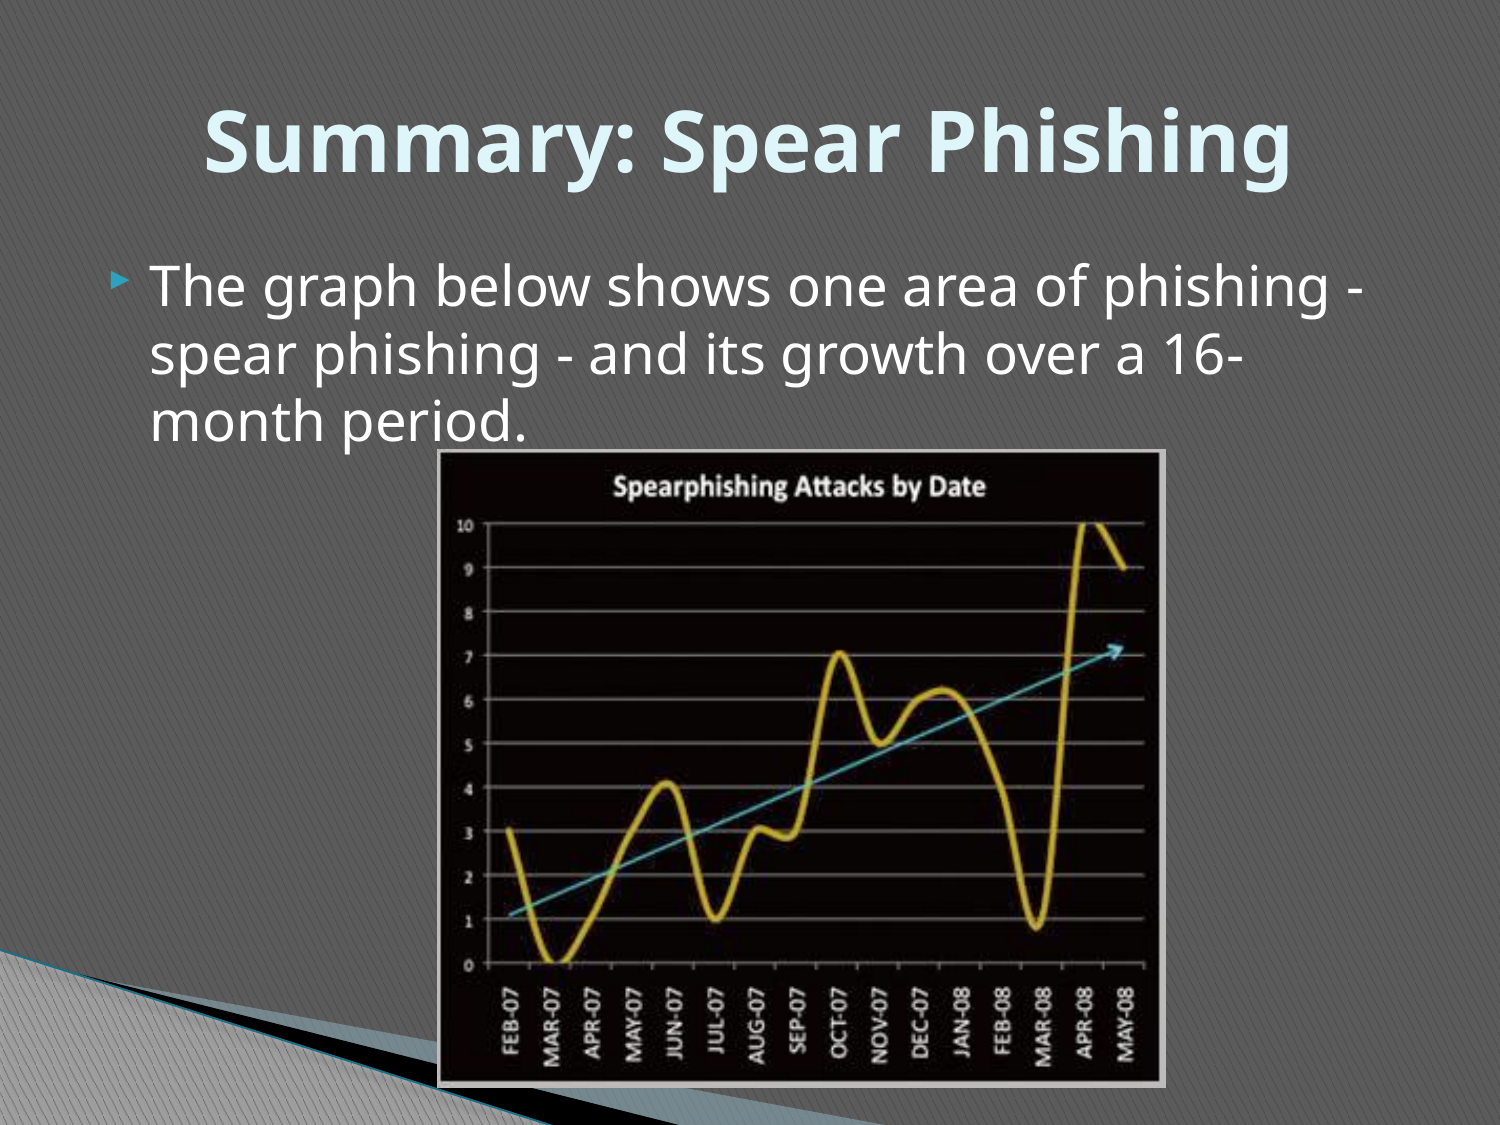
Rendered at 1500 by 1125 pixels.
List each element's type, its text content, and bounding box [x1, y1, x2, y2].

title Summary: Spear Phishing [75, 45, 1425, 233]
list The graph below shows one area of phishing - spear phishing - and its growth over a 16-month period. [75, 243, 1425, 986]
picture [437, 449, 1166, 1088]
